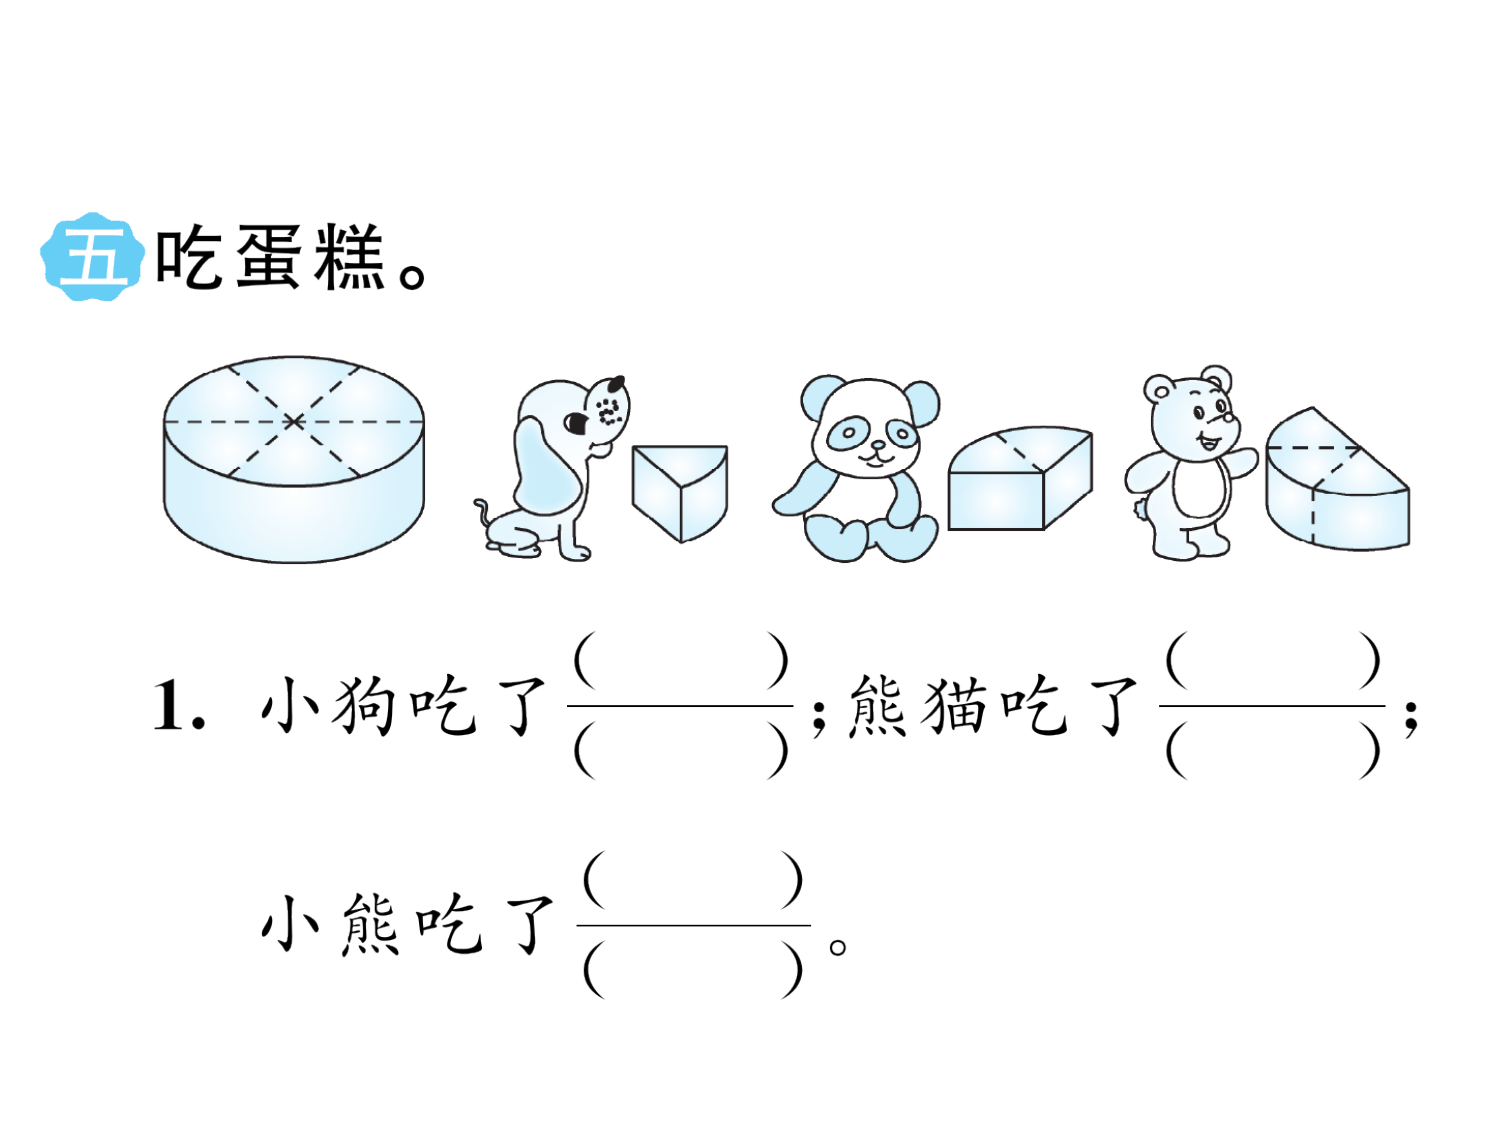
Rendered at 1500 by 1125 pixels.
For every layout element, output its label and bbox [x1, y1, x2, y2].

picture [35, 177, 1453, 1024]
